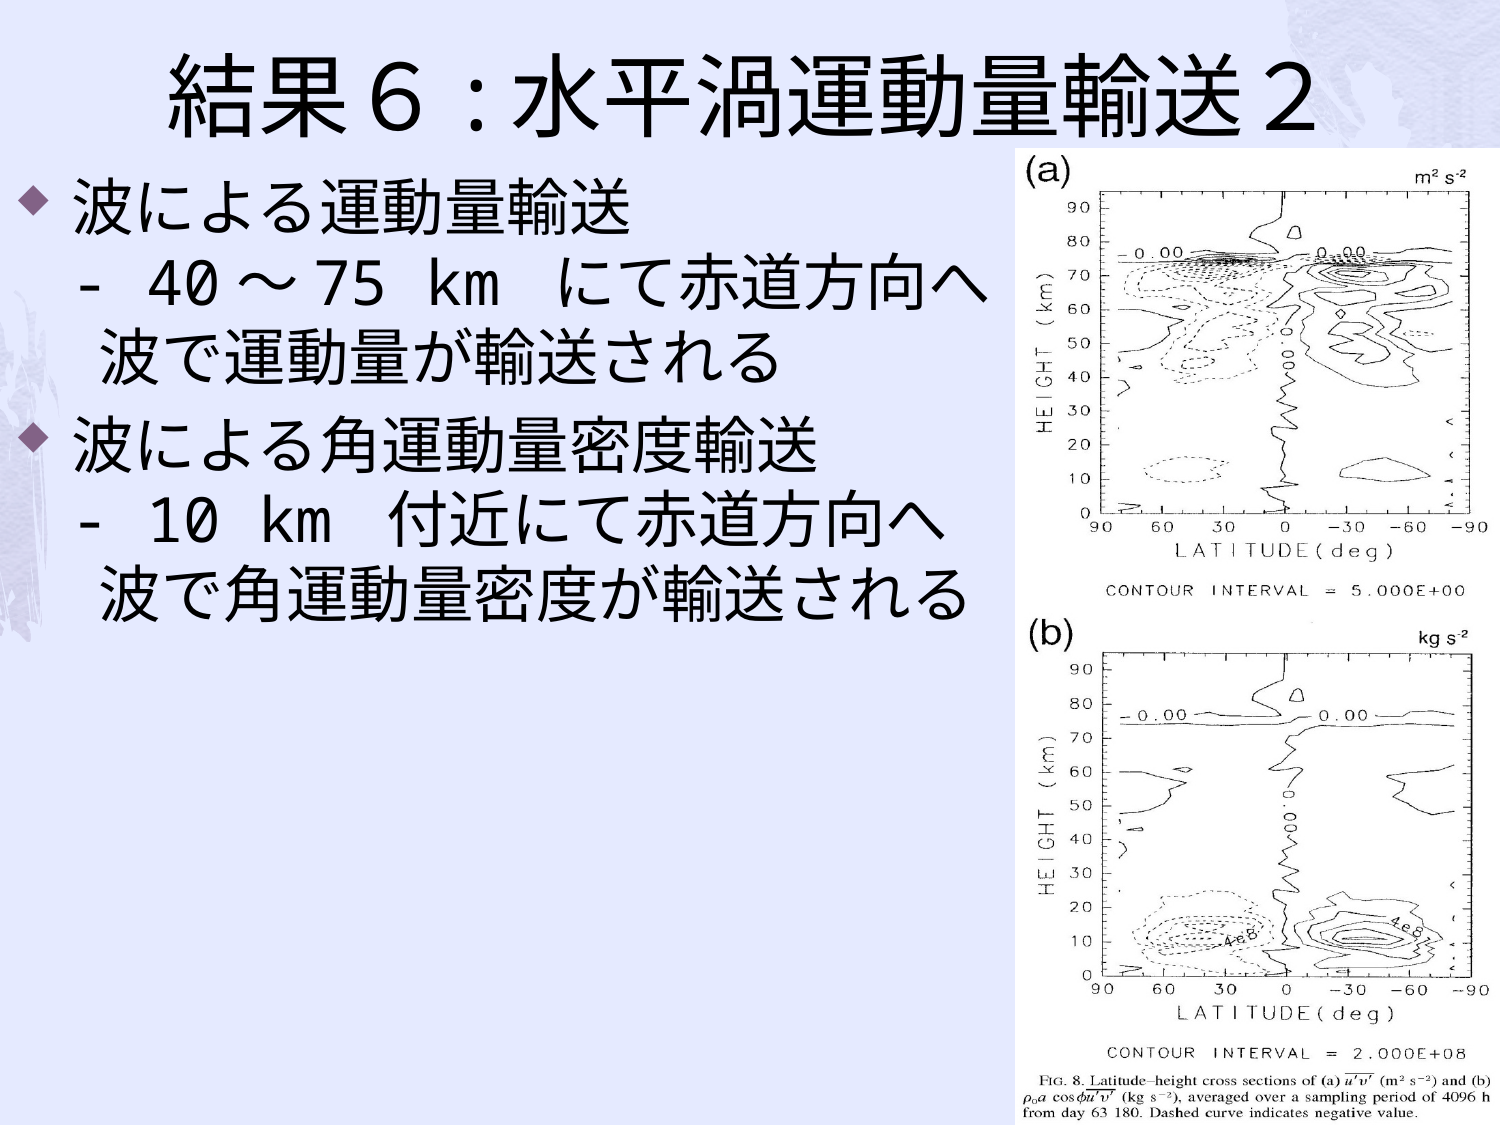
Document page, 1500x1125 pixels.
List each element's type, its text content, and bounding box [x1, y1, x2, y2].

list 波による運動量輸送 - 40～75 km にて赤道方向へ 波で運動量が輸送される 波による角運動量密度輸送 - 10 km 付近にて赤道方向へ 波で角運動量密度が輸送される [0, 160, 1004, 1125]
picture [1014, 148, 1500, 1125]
title 結果６:水平渦運動量輸送２ [76, 0, 1427, 160]
